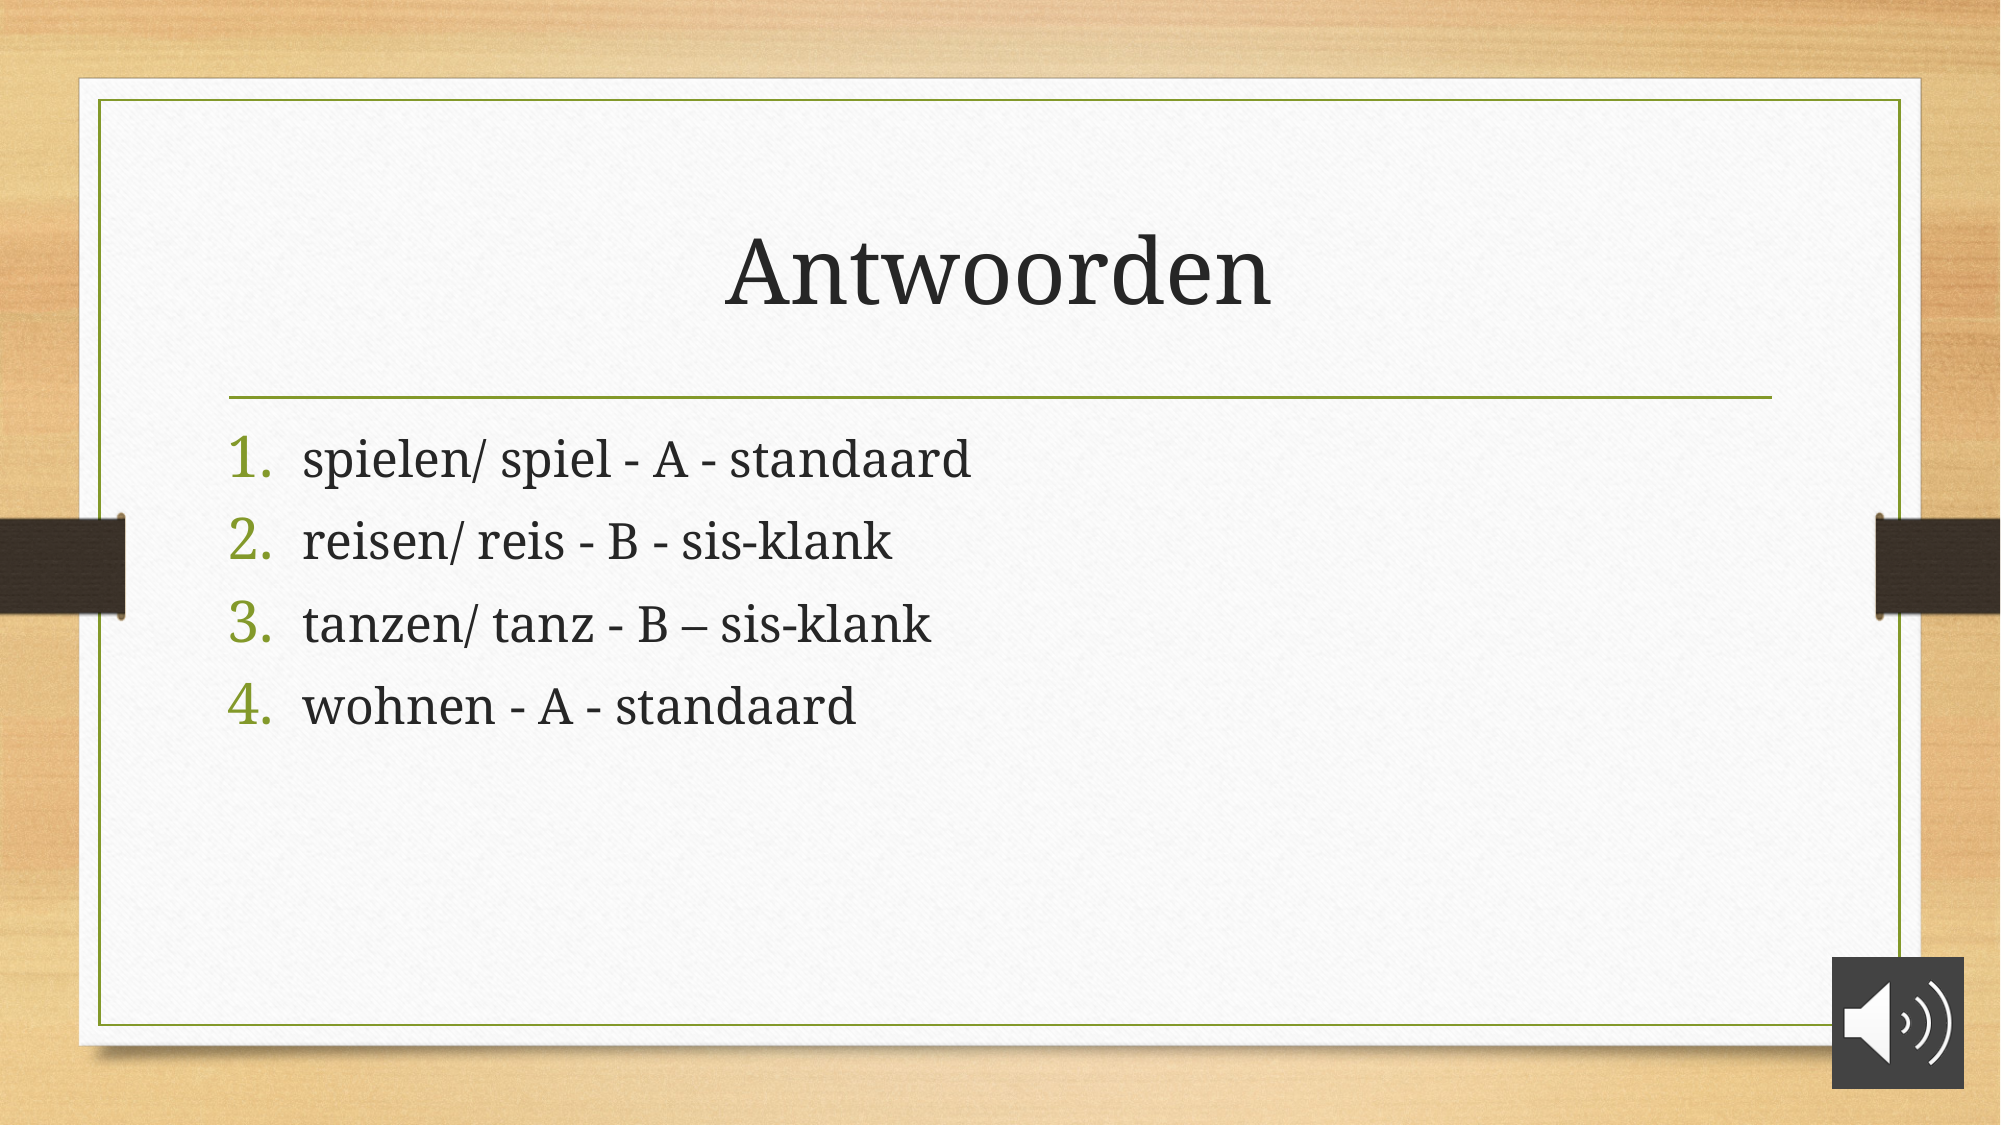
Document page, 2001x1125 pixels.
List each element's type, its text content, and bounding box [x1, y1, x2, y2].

list spielen/ spiel - A - standaard reisen/ reis - B - sis-klank tanzen/ tanz - B – sis-klank wohnen - A - standaard [212, 419, 1788, 964]
title Antwoorden [212, 161, 1788, 375]
picture [0, 0, 2001, 1125]
